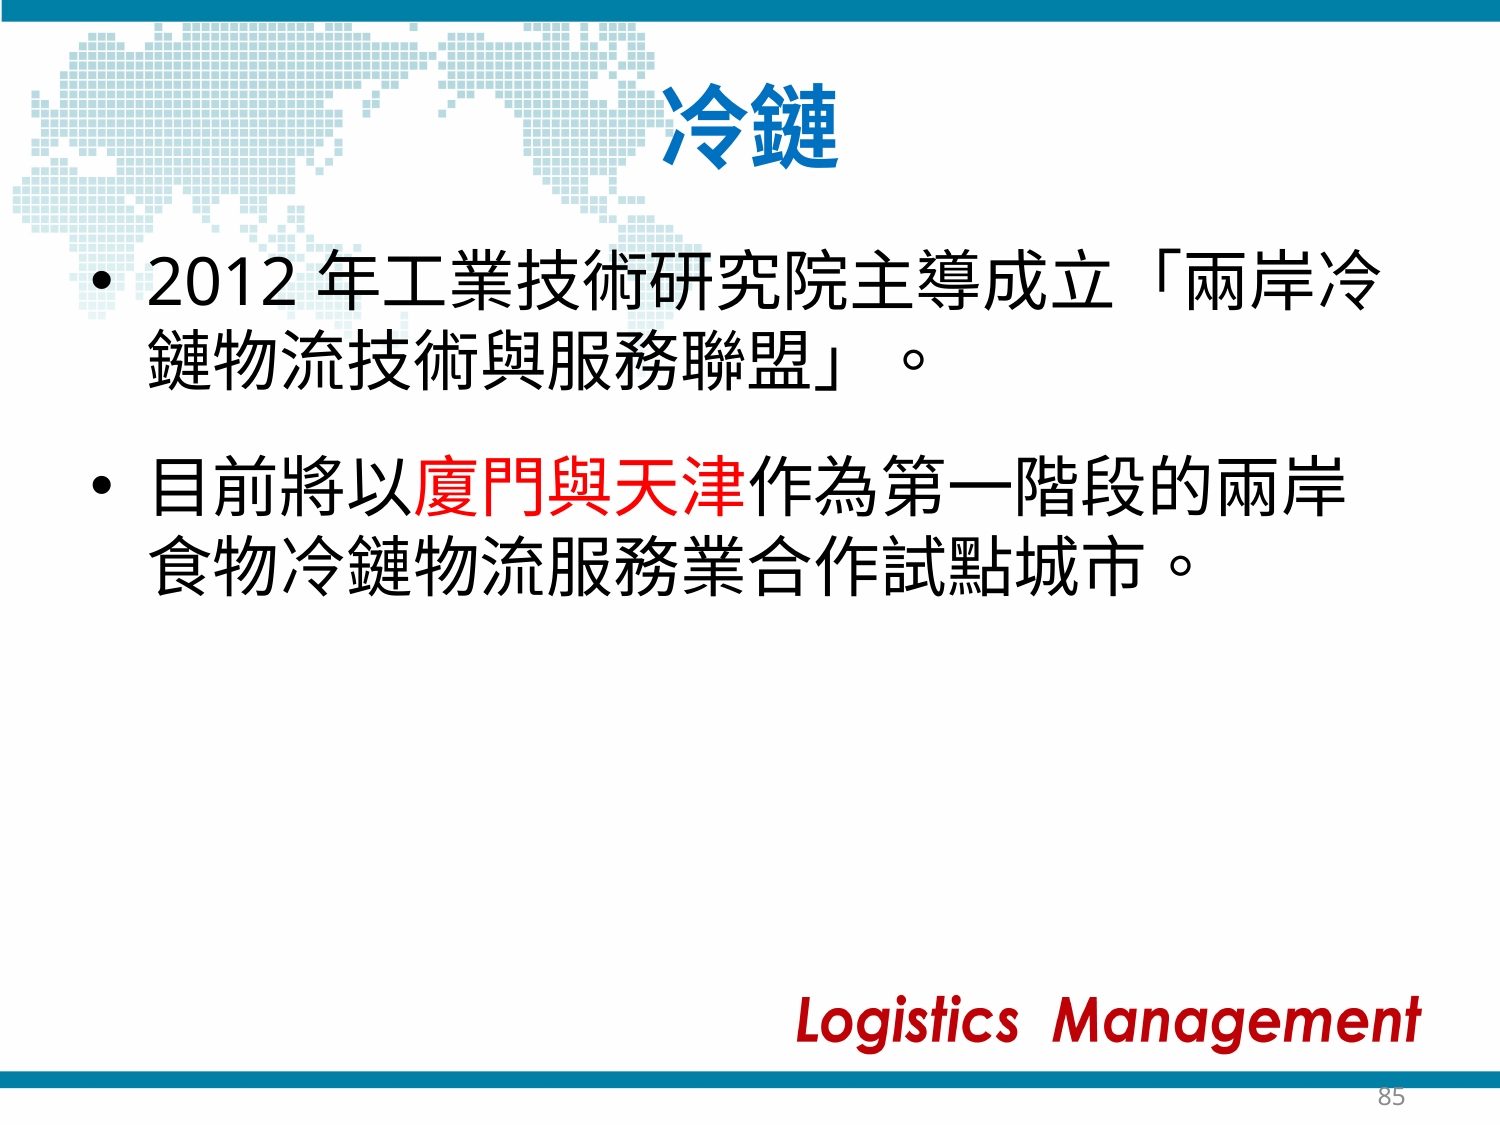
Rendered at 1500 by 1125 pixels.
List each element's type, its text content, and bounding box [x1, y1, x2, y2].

picture [0, 0, 1500, 1071]
list 2012年工業技術研究院主導成立「兩岸冷鏈物流技術與服務聯盟」。 目前將以廈門與天津作為第一階段的兩岸食物冷鏈物流服務業合作試點城市。 [74, 231, 1426, 975]
slide_number 85 [1071, 1061, 1421, 1122]
title 冷鏈 [74, 30, 1426, 219]
picture [0, 1089, 1500, 1125]
